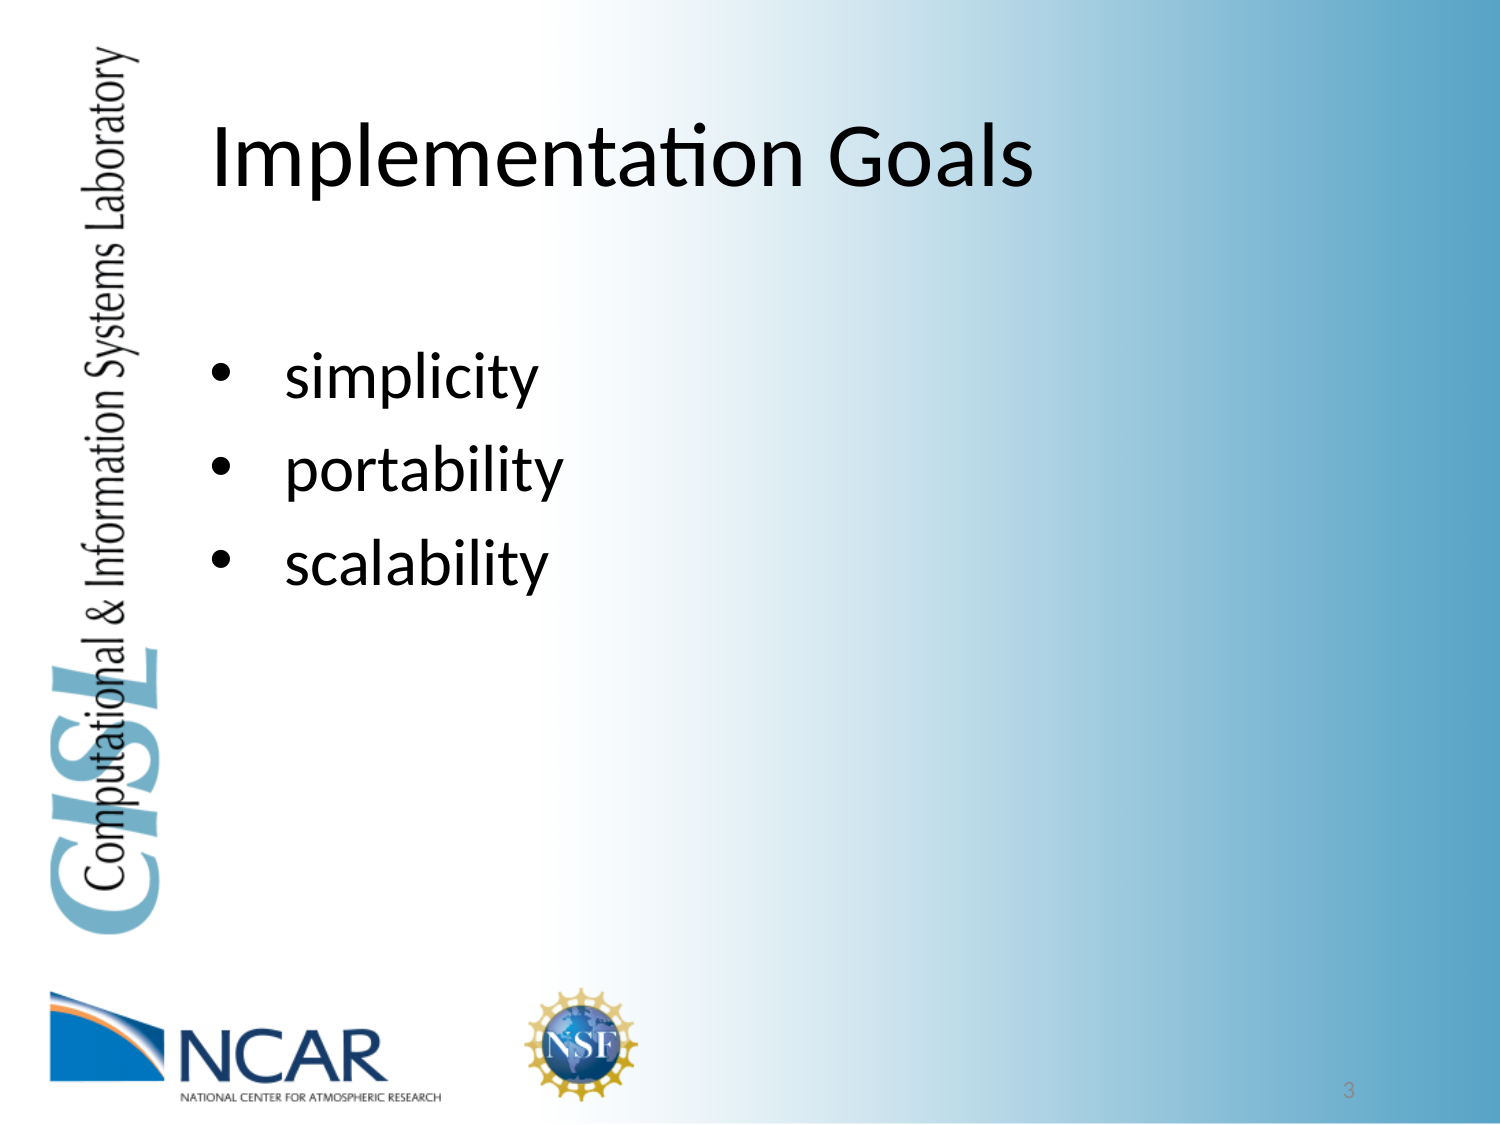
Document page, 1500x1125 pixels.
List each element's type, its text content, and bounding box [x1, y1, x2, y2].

slide_number 3 [1195, 1061, 1371, 1116]
text_box Implementation Goals [195, 68, 1450, 230]
picture [0, 0, 1500, 1125]
text_box simplicity portability scalability [194, 230, 1500, 1031]
